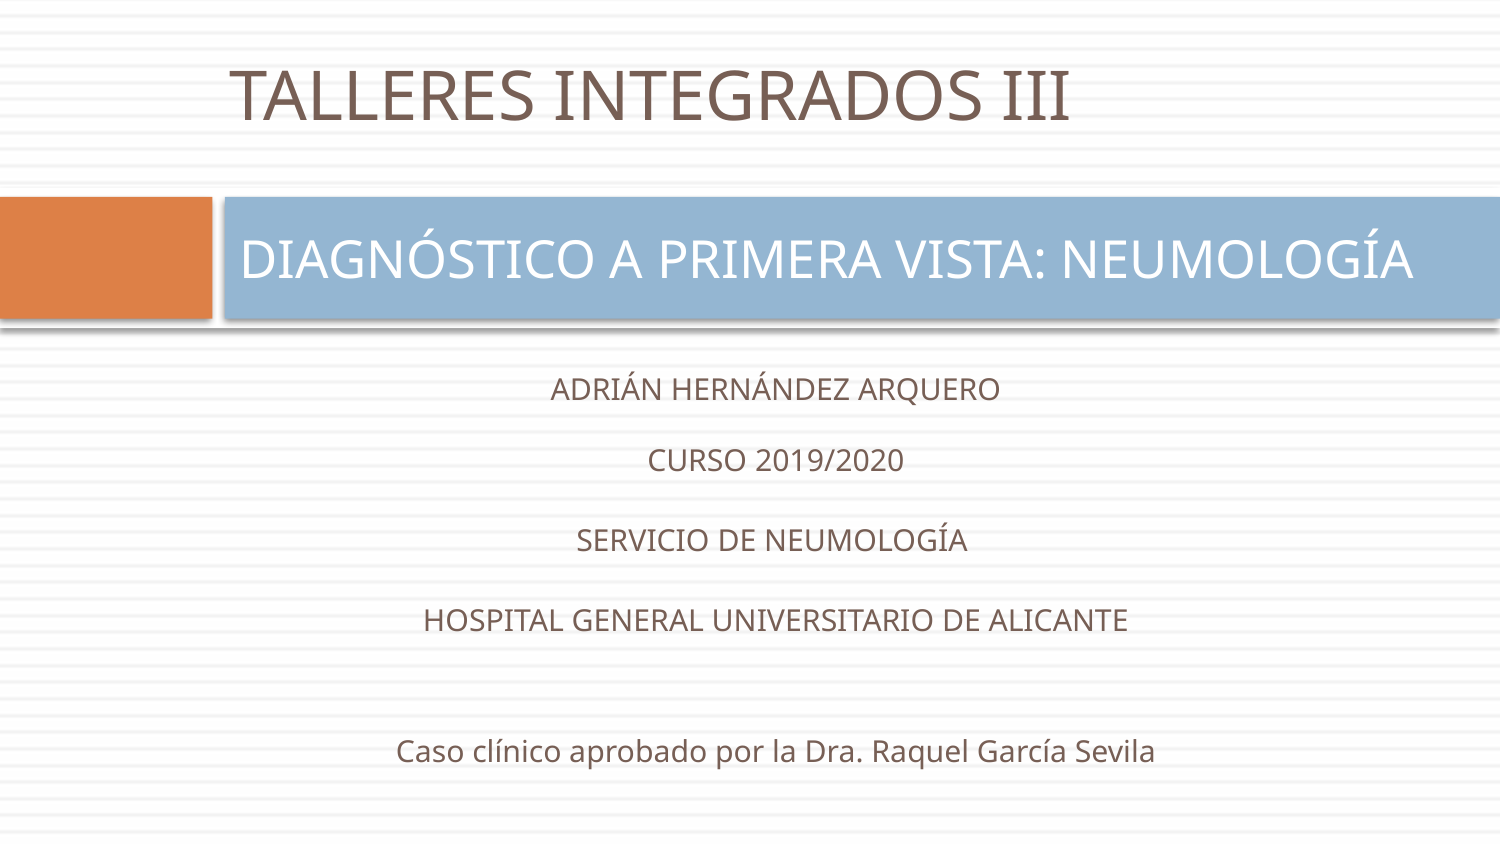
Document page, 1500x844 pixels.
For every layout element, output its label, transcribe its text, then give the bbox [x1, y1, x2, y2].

title DIAGNÓSTICO A PRIMERA VISTA: NEUMOLOGÍA [225, 196, 1500, 319]
text_box TALLERES INTEGRADOS III [214, 43, 1365, 206]
list ADRIÁN HERNÁNDEZ ARQUERO CURSO 2019/2020 SERVICIO DE NEUMOLOGÍA HOSPITAL GENERAL UNIVERSITARIO DE ALICANTE Caso clínico aprobado por la Dra. Raquel García Sevila [172, 362, 1379, 778]
